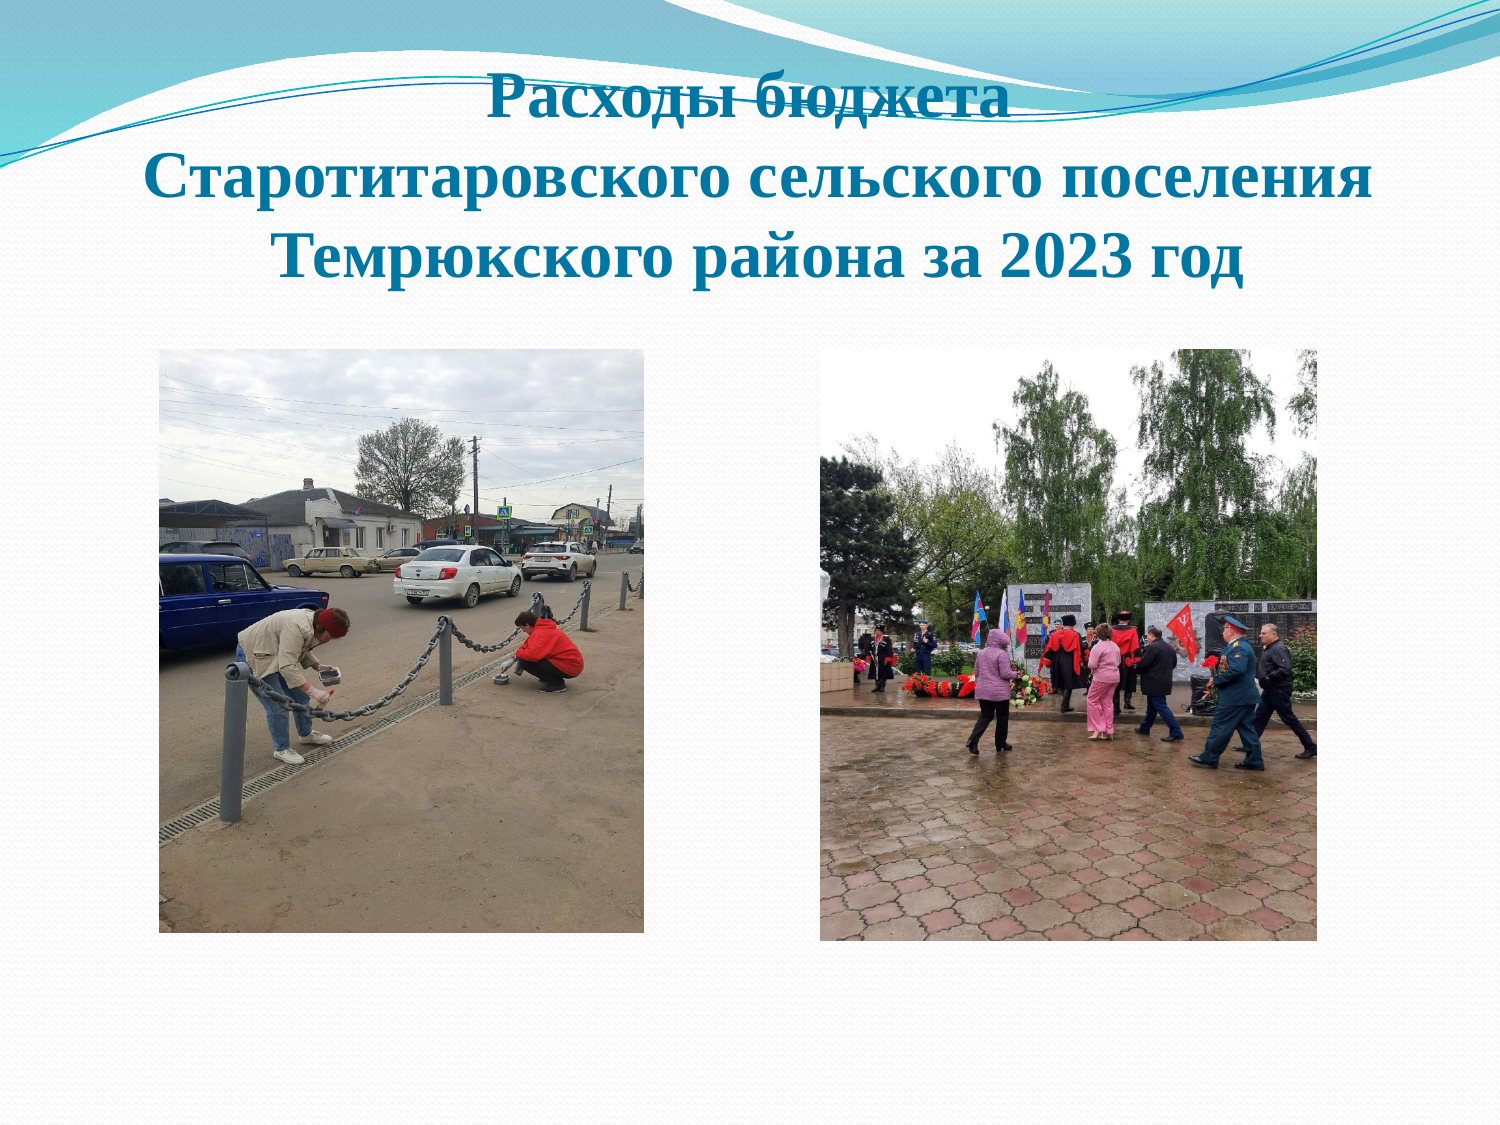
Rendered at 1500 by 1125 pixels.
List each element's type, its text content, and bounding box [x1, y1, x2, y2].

picture [159, 349, 644, 933]
title Расходы бюджета Старотитаровского сельского поселения Темрюкского района за 2023 год [75, 45, 1425, 291]
picture [820, 349, 1318, 941]
